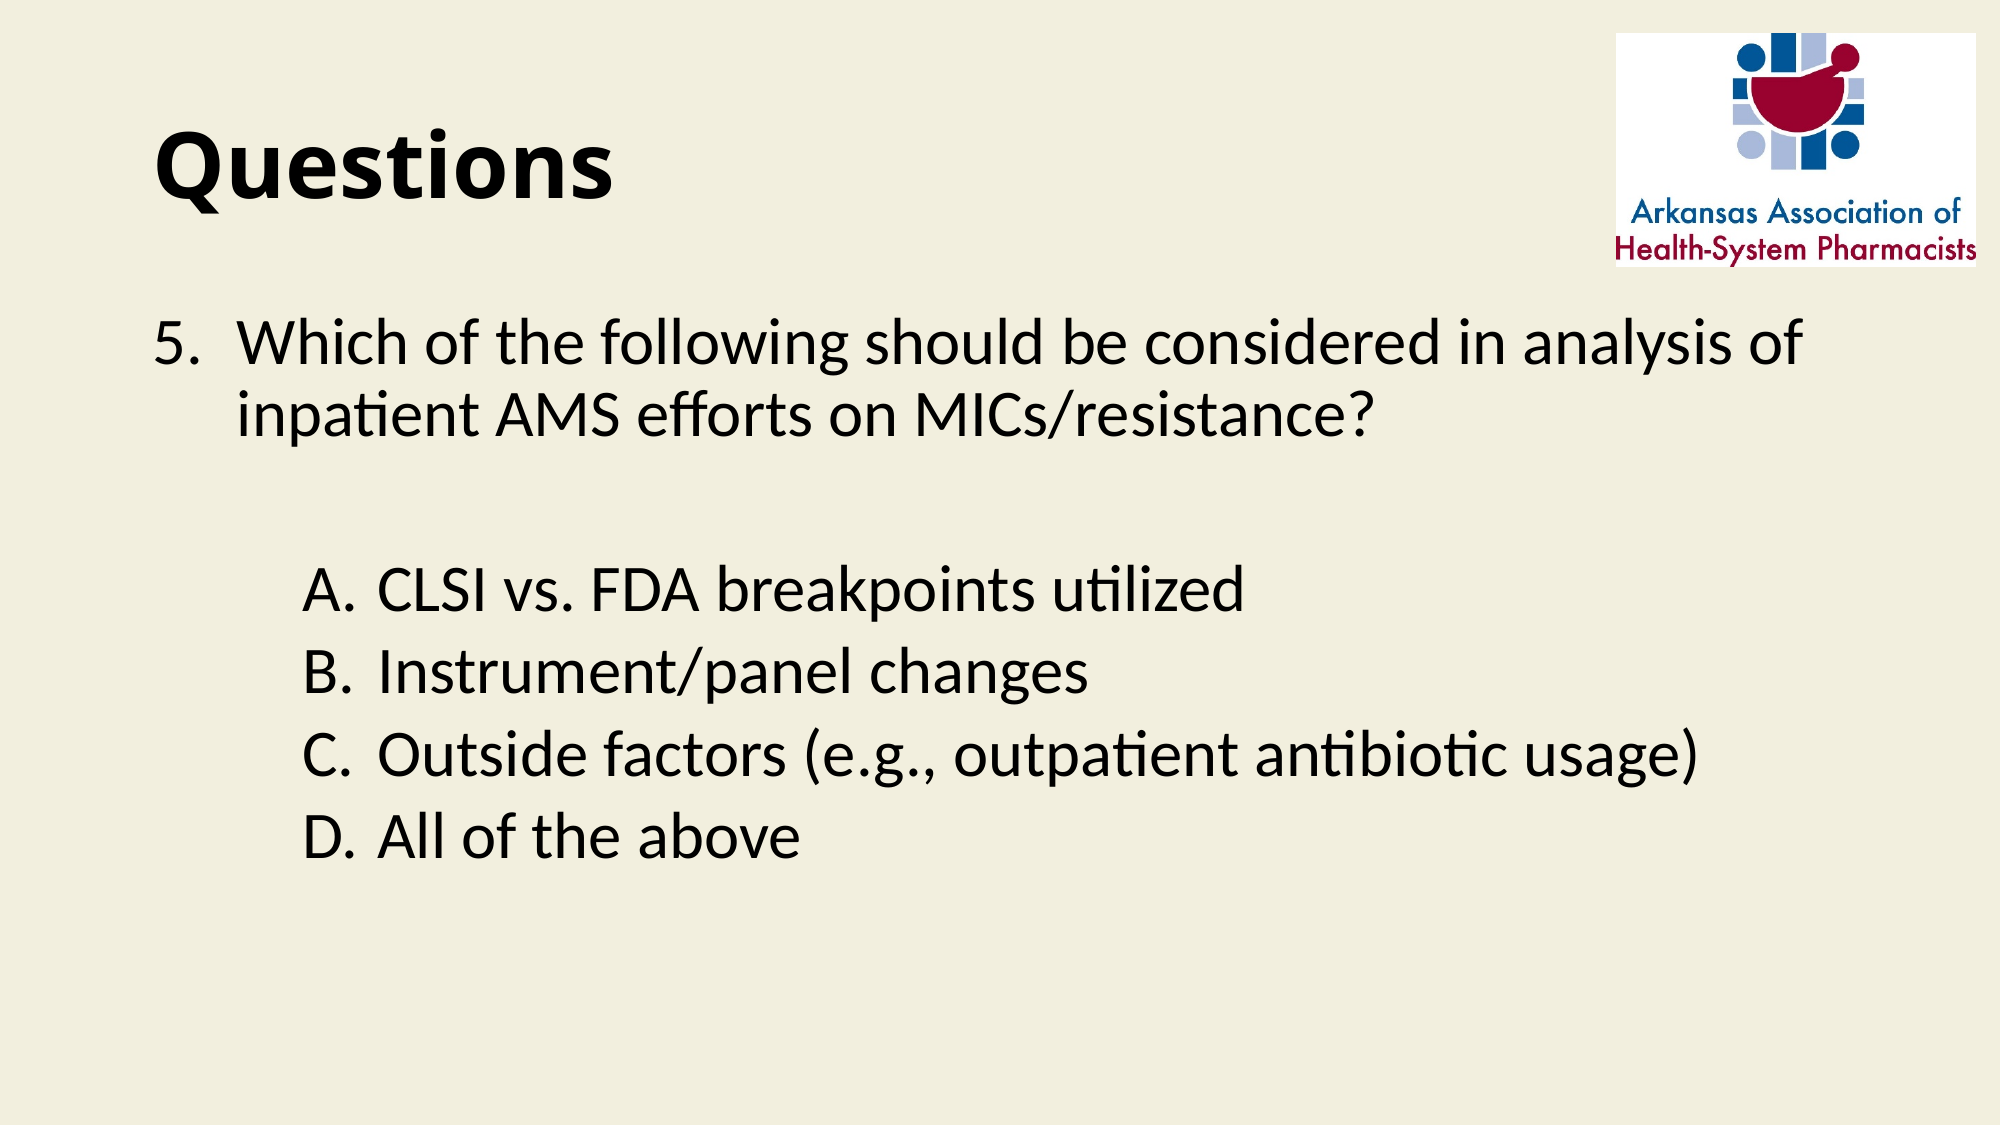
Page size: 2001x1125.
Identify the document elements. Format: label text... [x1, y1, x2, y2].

title Questions [137, 59, 1863, 278]
picture [1616, 33, 1976, 267]
list Which of the following should be considered in analysis of inpatient AMS efforts on MICs/resistance? CLSI vs. FDA breakpoints utilized Instrument/panel changes Outside factors (e.g., outpatient antibiotic usage) All of the above [137, 299, 1863, 1014]
